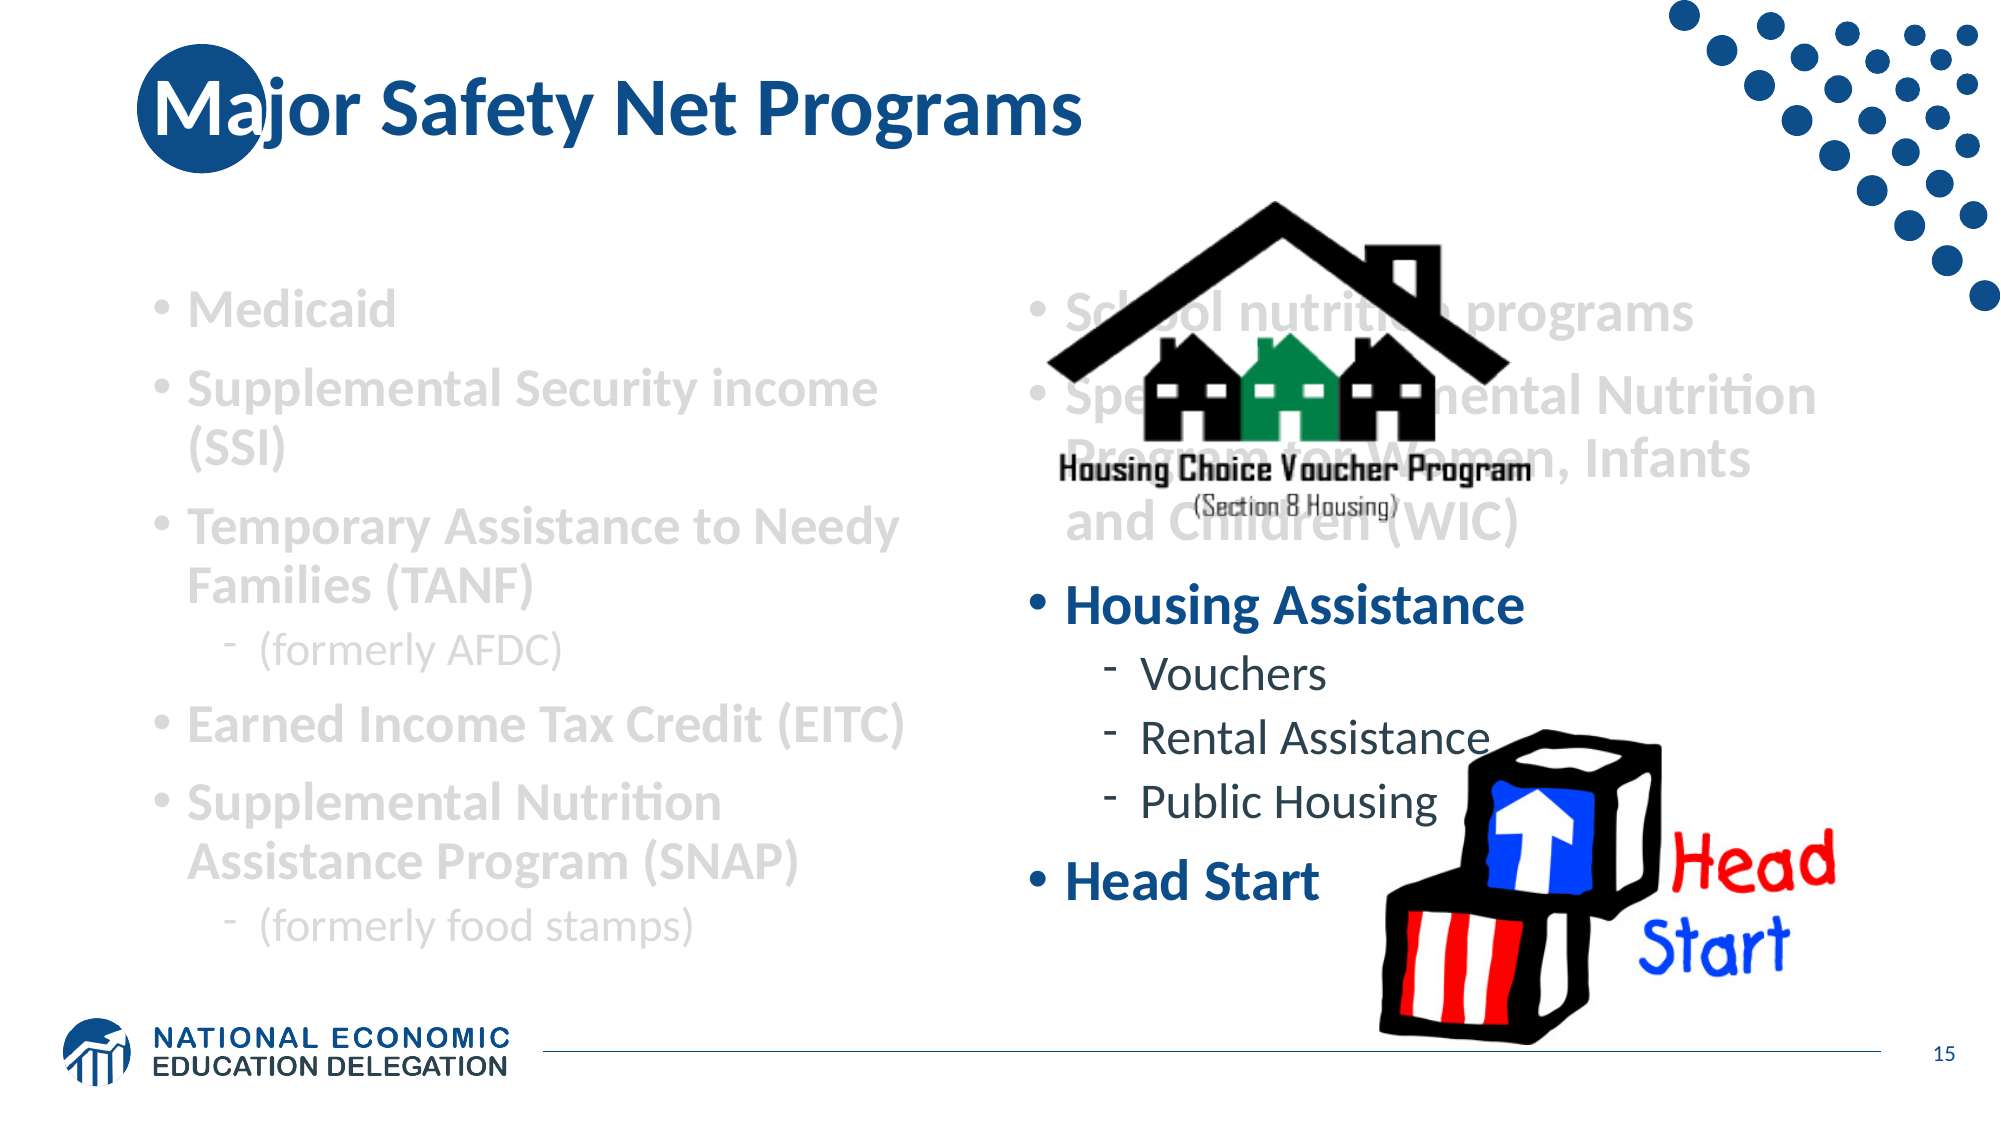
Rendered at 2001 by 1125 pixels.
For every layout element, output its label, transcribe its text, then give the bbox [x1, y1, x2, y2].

list Medicaid Supplemental Security income (SSI) Temporary Assistance to Needy Families (TANF) (formerly AFDC) Earned Income Tax Credit (EITC) Supplemental Nutrition Assistance Program (SNAP) (formerly food stamps) [137, 273, 988, 961]
picture [55, 1013, 520, 1091]
picture [1370, 729, 1850, 1045]
title Major Safety Net Programs [137, 0, 1863, 218]
picture [1046, 201, 1541, 524]
slide_number 15 [1521, 1022, 1972, 1082]
list School nutrition programs Special Supplemental Nutrition Program for Women, Infants and Children (WIC) Housing Assistance Vouchers Rental Assistance Public Housing Head Start [1012, 273, 1863, 961]
